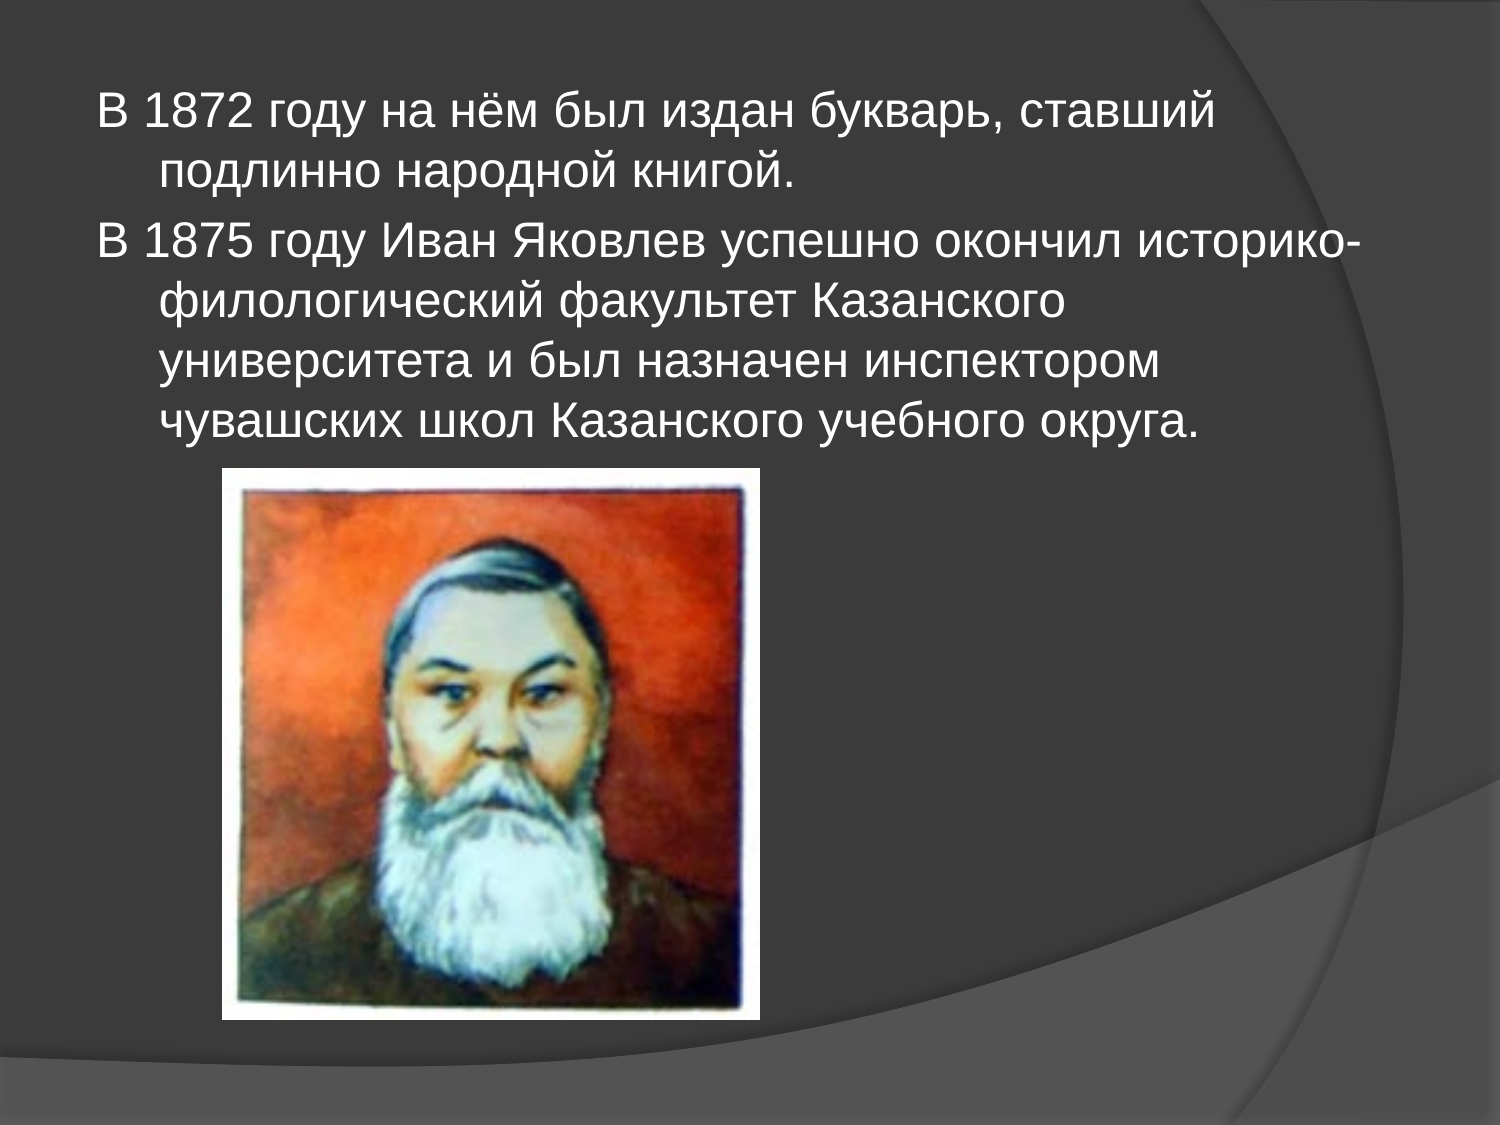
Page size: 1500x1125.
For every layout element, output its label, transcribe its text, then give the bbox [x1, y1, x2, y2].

list В 1872 году на нём был издан букварь, ставший подлинно народной книгой. В 1875 году Иван Яковлев успешно окончил историко-филологический факультет Казанского университета и был назначен инспектором чувашских школ Казанского учебного округа. [74, 70, 1407, 1006]
picture [222, 468, 761, 1020]
